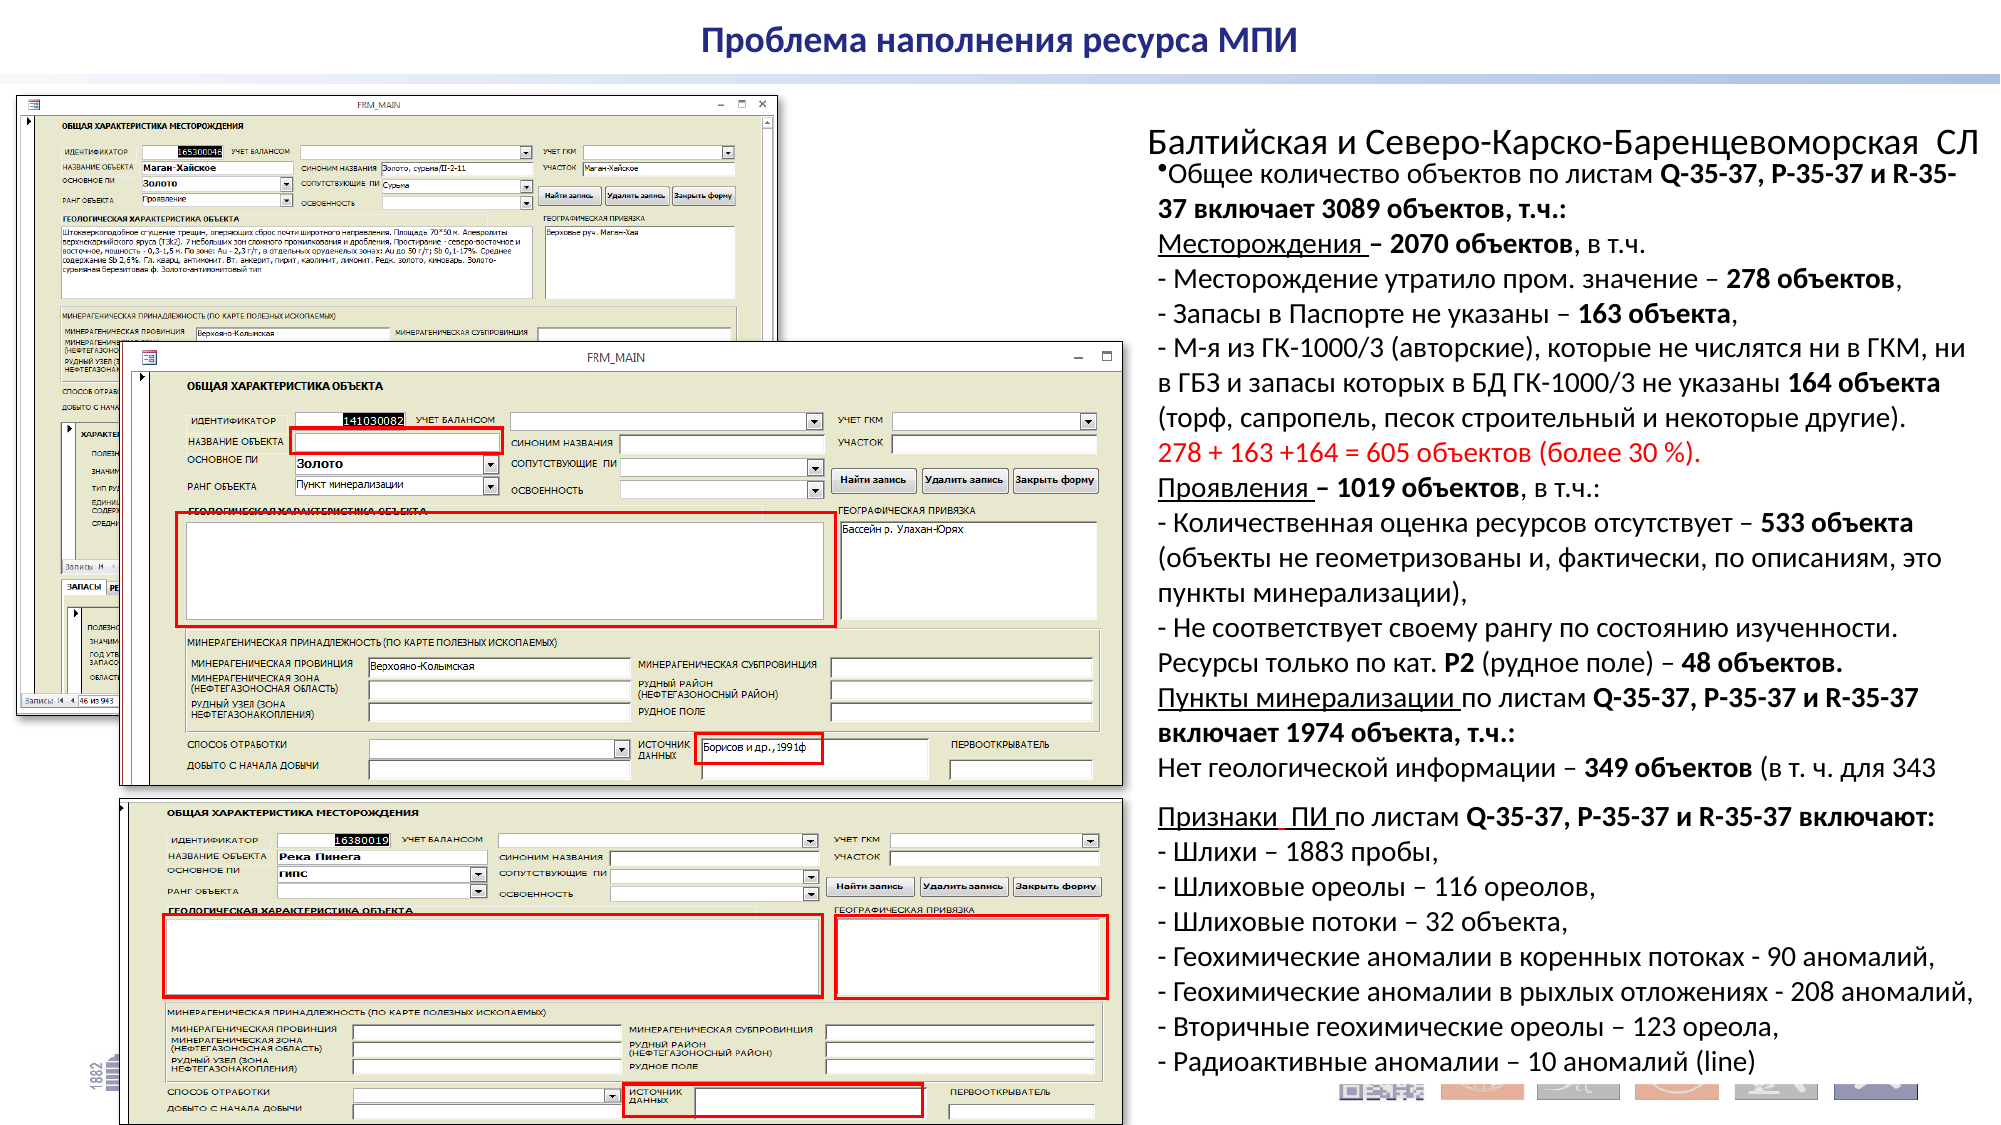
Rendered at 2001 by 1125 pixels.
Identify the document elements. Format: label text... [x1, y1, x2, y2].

picture [15, 95, 1123, 786]
text_box Проблема наполнения ресурса МПИ [278, 8, 1722, 68]
text_box [0, 74, 2000, 85]
text_box Признаки ПИ по листам Q-35-37, Р-35-37 и R-35-37 включают: - Шлихи – 1883 пробы, - Шлиховые ореолы – 116 ореолов, - Шлиховые потоки – 32 объекта, - Геохимические аномалии в коренных потоках - 90 аномалий, - Геохимические аномалии в рыхлых отложениях - 208 аномалий, - Вторичные геохимические ореолы – 123 ореола, - Радиоактивные аномалии – 10 аномалий (line) [1139, 791, 1996, 1085]
text_box Общее количество объектов по листам Q-35-37, Р-35-37 и R-35-37 включает 3089 объектов, т.ч.: Месторождения – 2070 объектов, в т.ч. - Месторождение утратило пром. значение – 278 объектов, - Запасы в Паспорте не указаны – 163 объекта, - М-я из ГК-1000/3 (авторские), которые не числятся ни в ГКМ, ни в ГБЗ и запасы которых в БД ГК-1000/3 не указаны 164 объекта (торф, сапропель, песок строительный и некоторые другие). 278 + 163 +164 = 605 объектов (более 30 %). Проявления – 1019 объектов, в т.ч.: - Количественная оценка ресурсов отсутствует – 533 объекта (объекты не геометризованы и, фактически, по описаниям, это пункты минерализации), - Не соответствует своему рангу по состоянию изученности. Ресурсы только по кат. Р2 (рудное поле) – 48 объектов. Пункты минерализации по листам Q-35-37, Р-35-37 и R-35-37 включает 1974 объекта, т.ч.: Нет геологической информации – 349 объектов (в т. ч. для 343 объектов отсутствуют сведения о содержаниях ПИ). Т.е – это точки с КПИ с указанием вида ПИ и ничего больше [1139, 170, 1984, 791]
picture [1336, 1085, 1426, 1103]
text_box Балтийская и Северо-Карско-Баренцевоморская СЛ [1133, 109, 1996, 170]
picture [90, 797, 1123, 1125]
